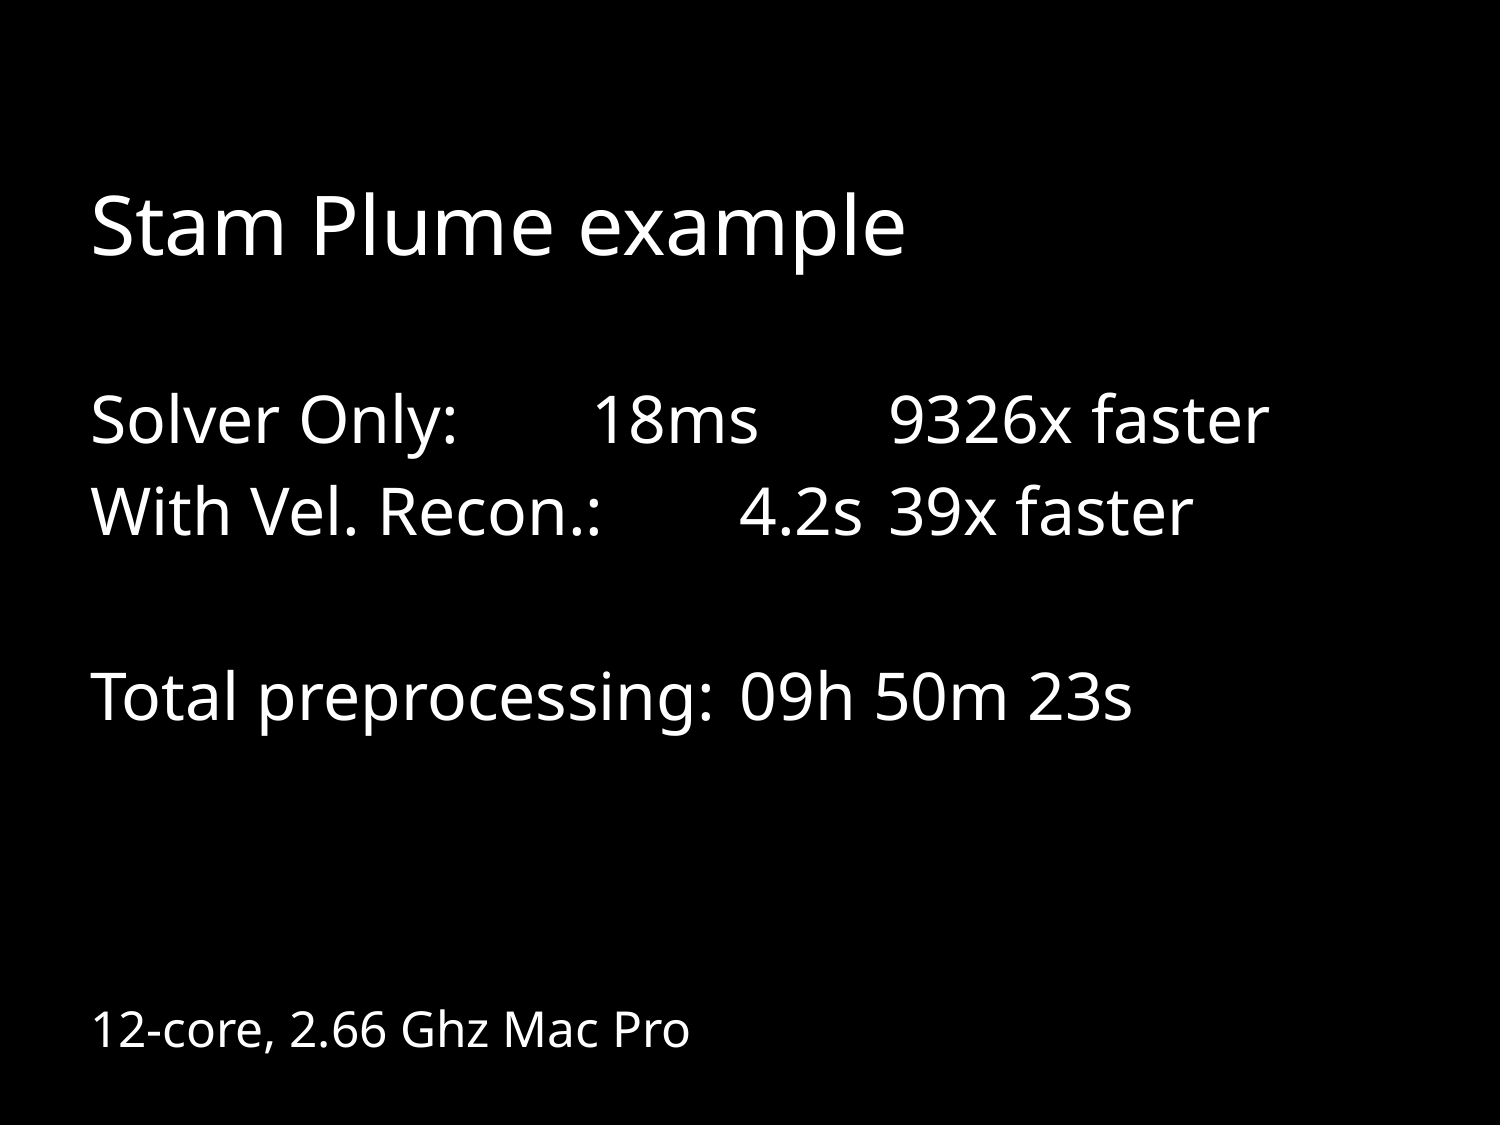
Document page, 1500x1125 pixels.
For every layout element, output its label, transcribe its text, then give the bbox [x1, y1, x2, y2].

list Stam Plume example Solver Only: 18ms 9326x faster With Vel. Recon.: 4.2s 39x faster Total preprocessing: 09h 50m 23s 12-core, 2.66 Ghz Mac Pro [75, 165, 1425, 1125]
